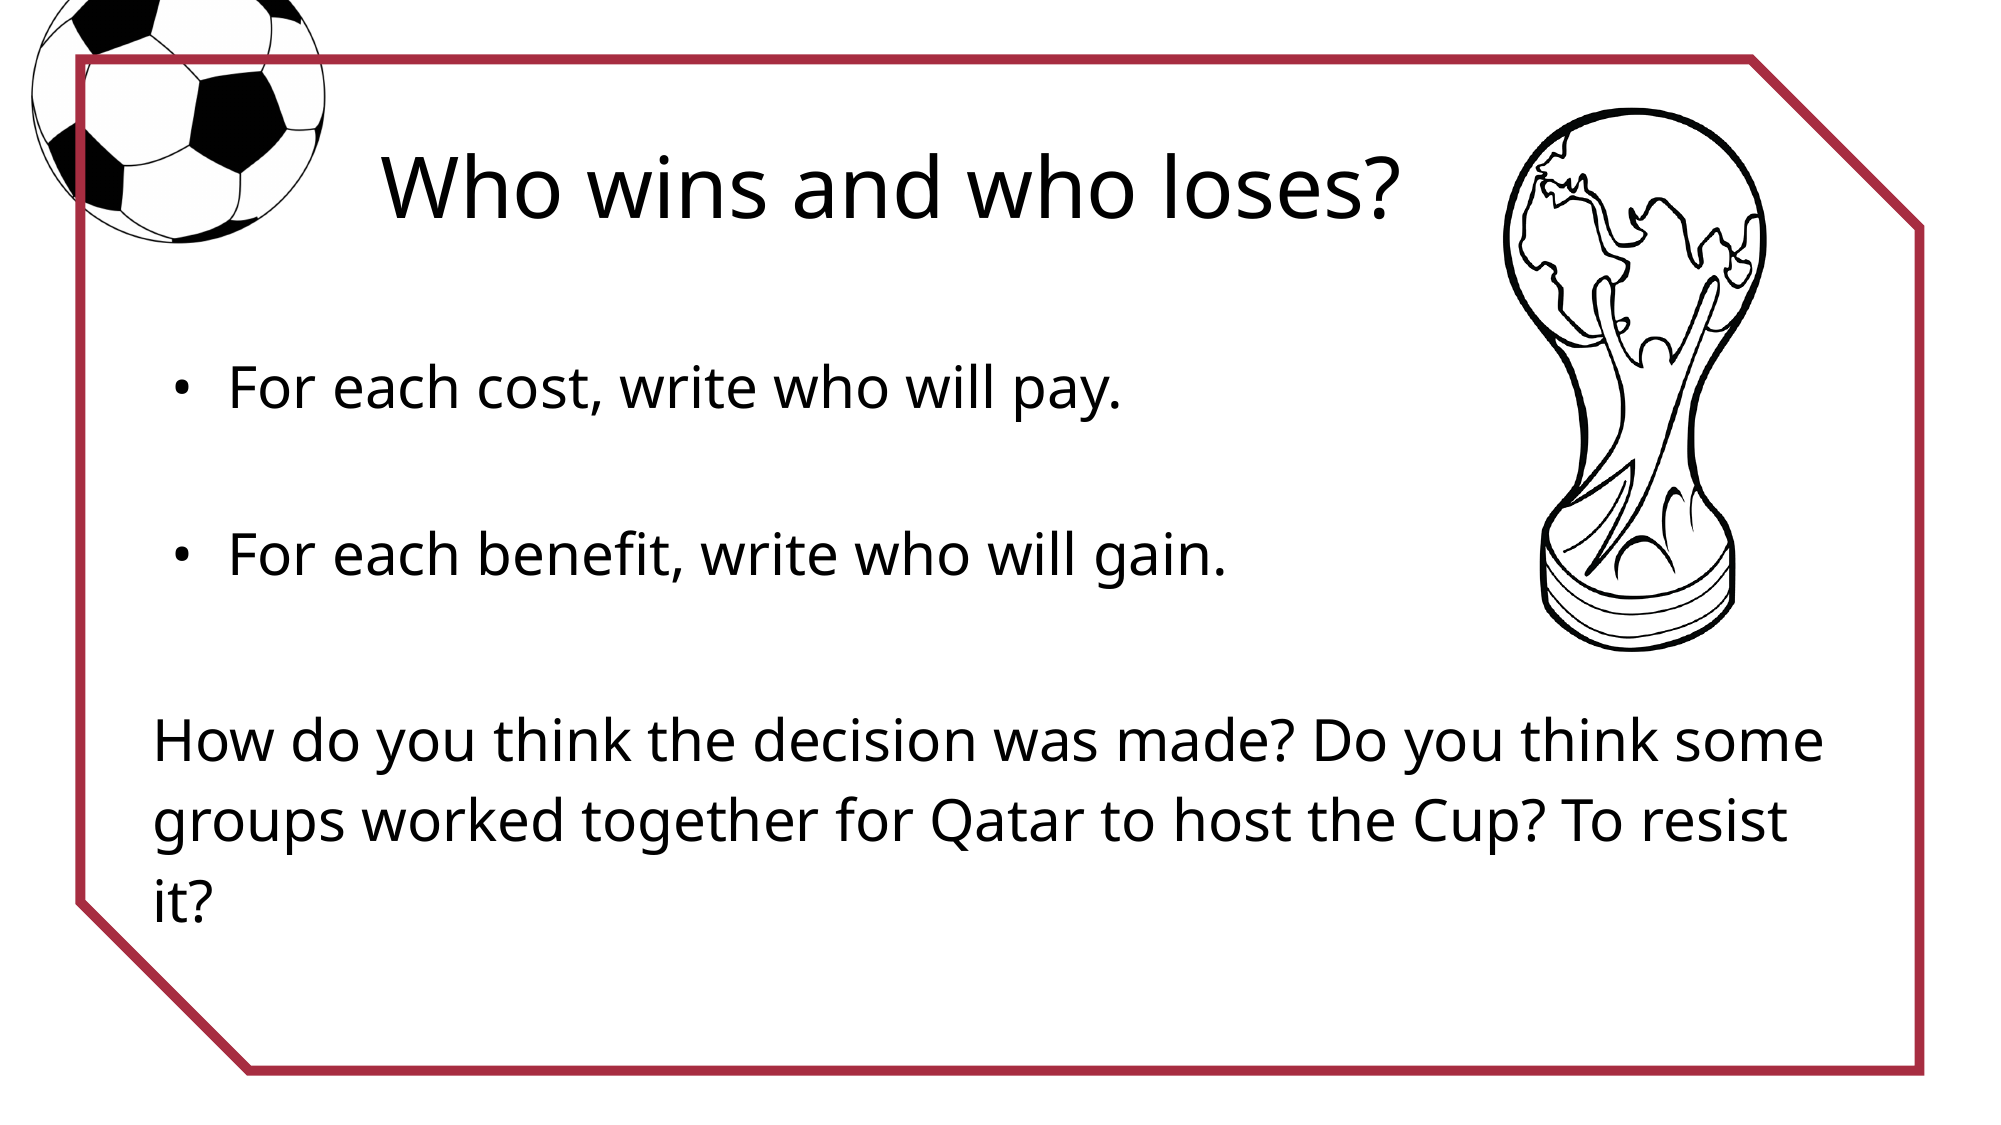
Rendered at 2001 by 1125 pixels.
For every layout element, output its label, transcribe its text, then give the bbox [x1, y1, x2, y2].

text_box [80, 59, 1415, 959]
list For each cost, write who will pay. For each benefit, write who will gain. How do you think the decision was made? Do you think some groups worked together for Qatar to host the Cup? To resist it? [137, 350, 1863, 1014]
picture [25, 0, 332, 279]
title Who wins and who loses? [365, 59, 1863, 322]
picture [1420, 95, 1848, 665]
text_box [192, 171, 1920, 1071]
